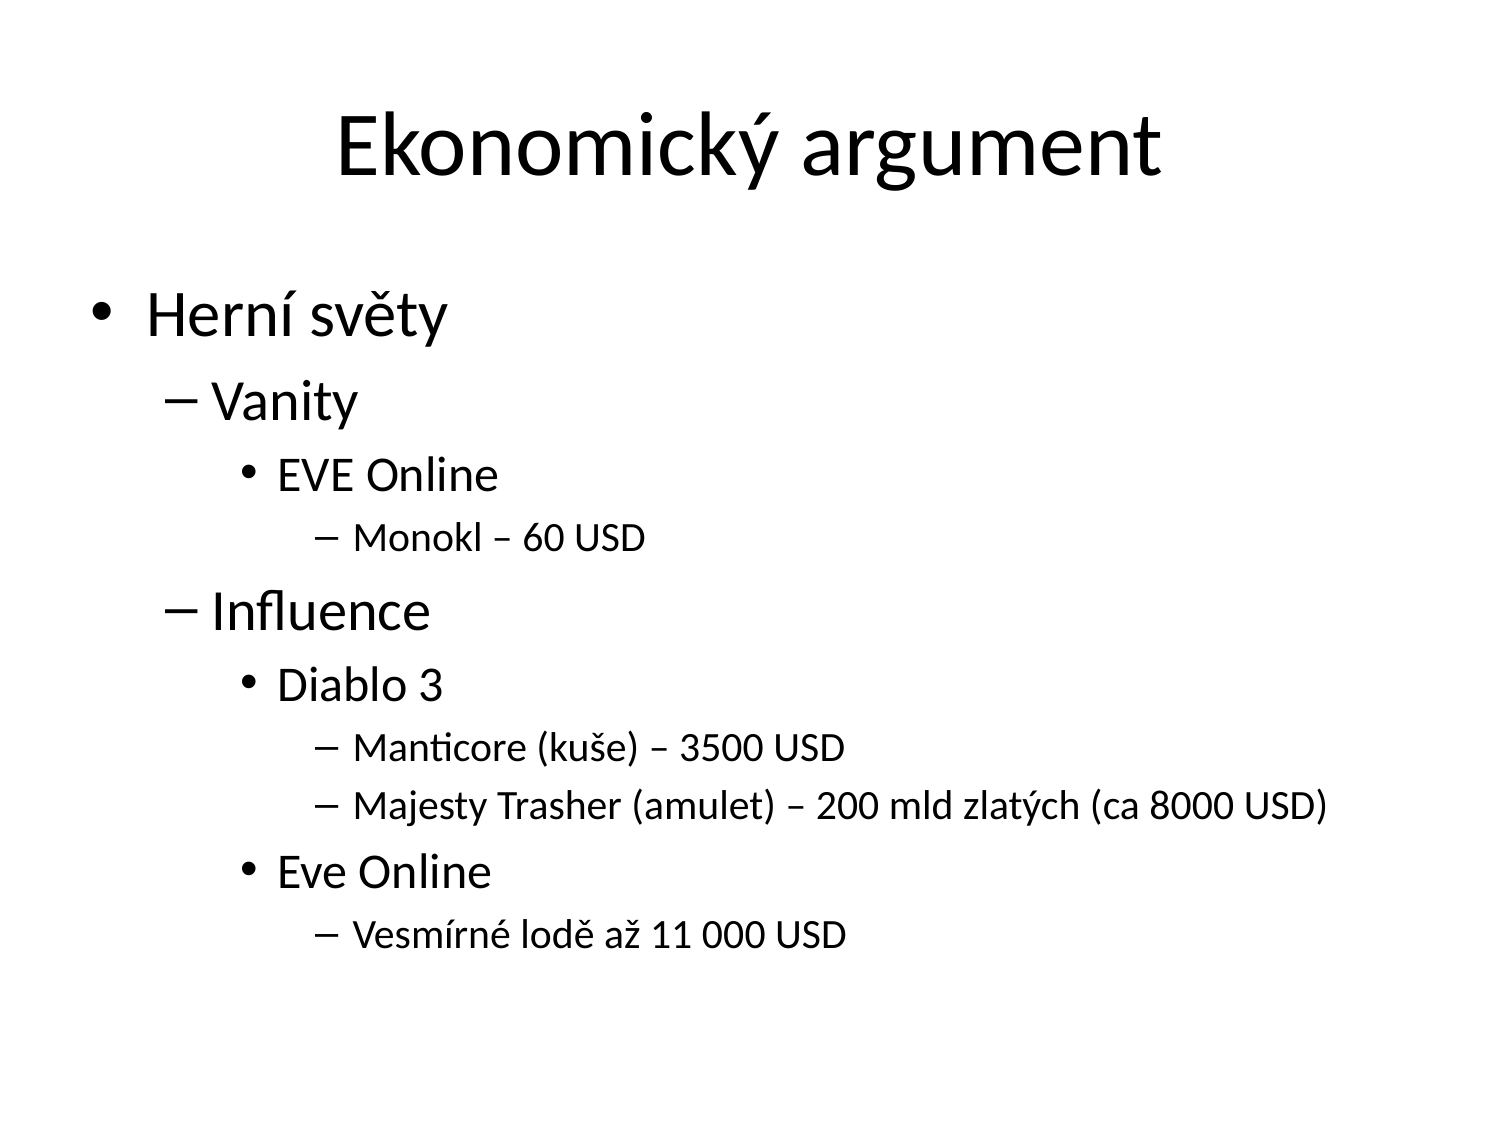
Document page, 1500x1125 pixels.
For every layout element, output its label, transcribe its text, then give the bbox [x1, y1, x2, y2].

title Ekonomický argument [75, 45, 1425, 233]
list Herní světy Vanity EVE Online Monokl – 60 USD Influence Diablo 3 Manticore (kuše) – 3500 USD Majesty Trasher (amulet) – 200 mld zlatých (ca 8000 USD) Eve Online Vesmírné lodě až 11 000 USD [75, 262, 1425, 1005]
